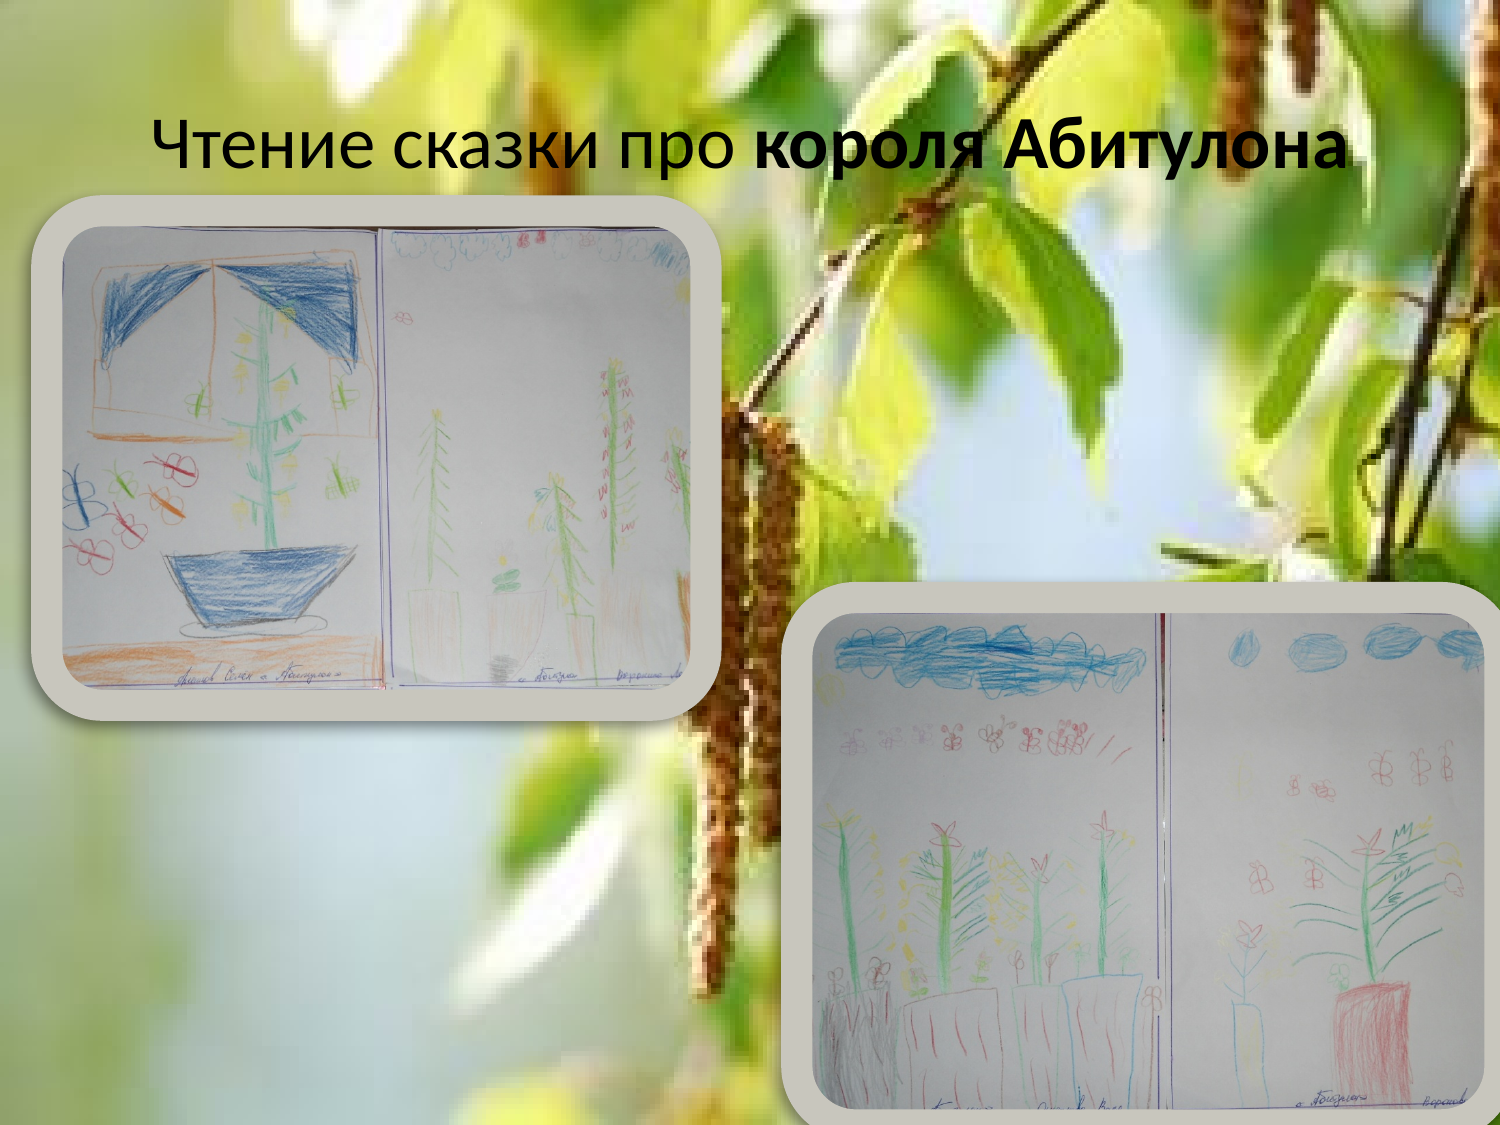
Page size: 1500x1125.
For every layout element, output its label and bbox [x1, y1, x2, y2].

list [46, 210, 707, 706]
picture [0, 0, 1500, 1125]
